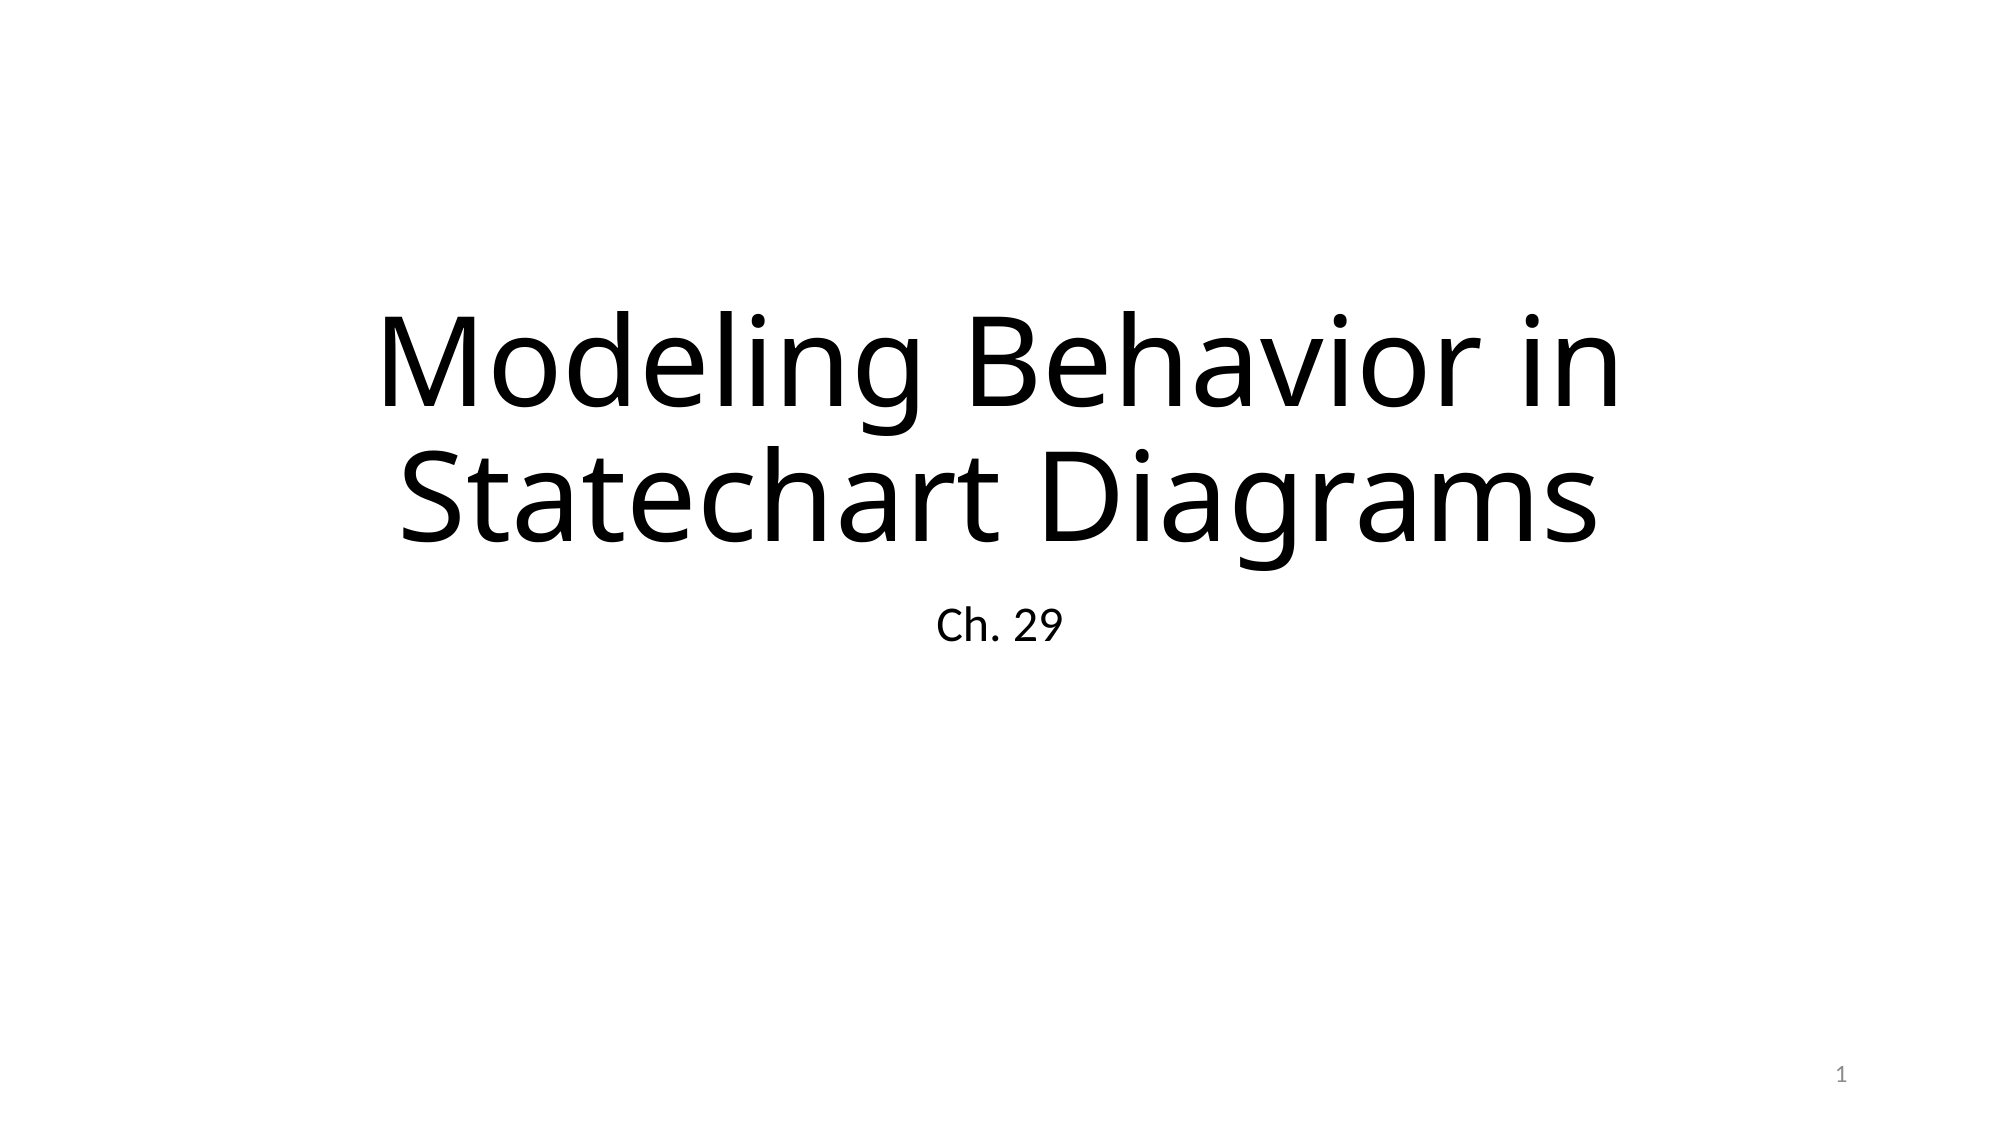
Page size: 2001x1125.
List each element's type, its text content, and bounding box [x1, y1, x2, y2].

title Modeling Behavior in Statechart Diagrams [249, 184, 1750, 576]
slide_number 1 [1412, 1042, 1863, 1103]
subtitle Ch. 29 [249, 590, 1750, 863]
